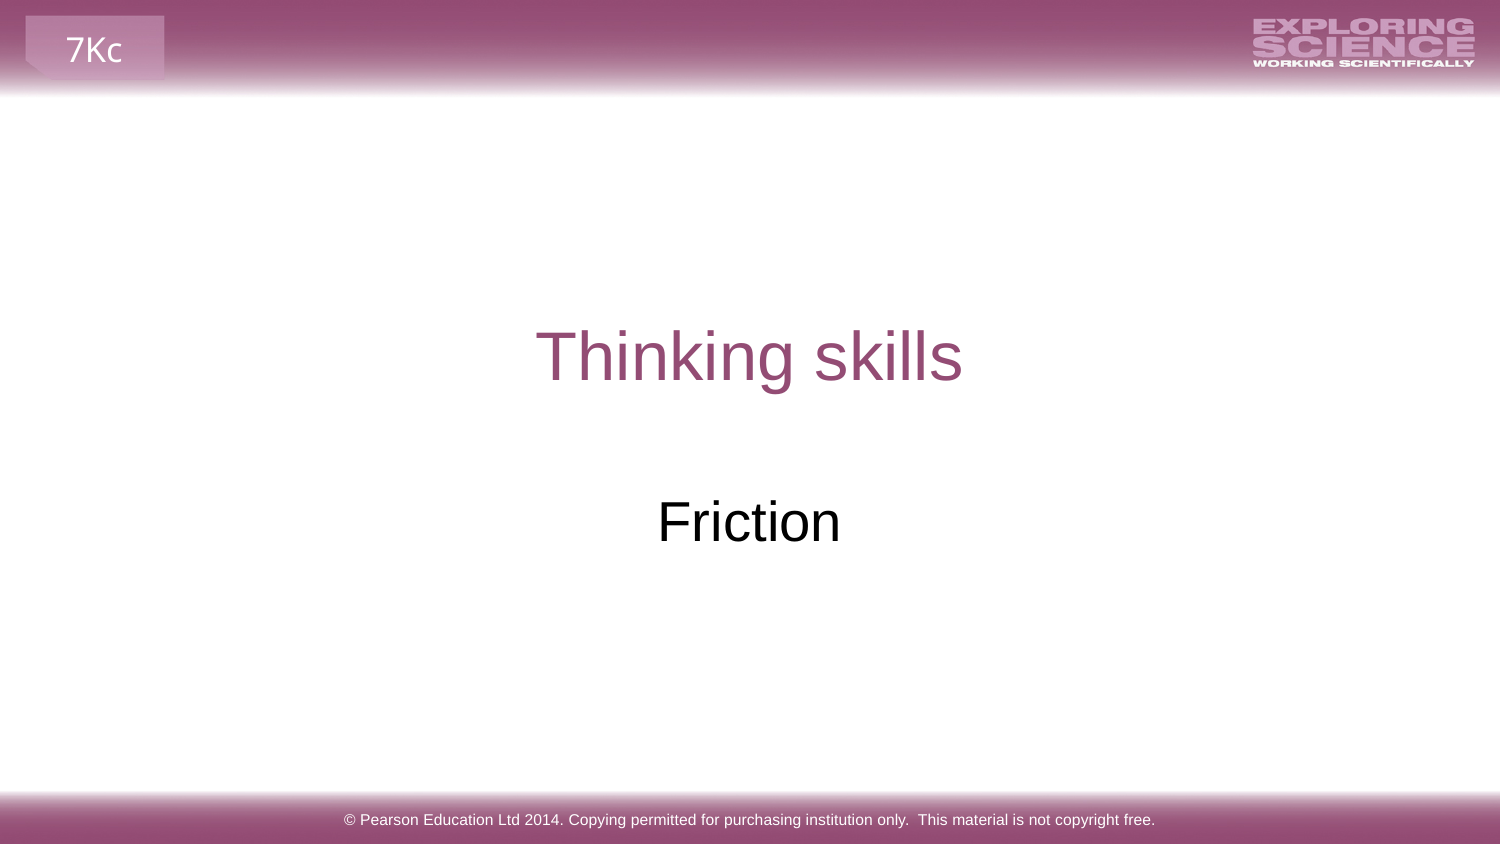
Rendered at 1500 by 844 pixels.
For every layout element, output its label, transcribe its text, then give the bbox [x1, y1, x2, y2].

footer © Pearson Education Ltd 2014. Copying permitted for purchasing institution only. This material is not copyright free. [76, 802, 1424, 839]
picture [0, 0, 1500, 99]
subtitle Friction [225, 478, 1275, 694]
title Thinking skills [112, 262, 1388, 443]
picture [0, 787, 1500, 844]
